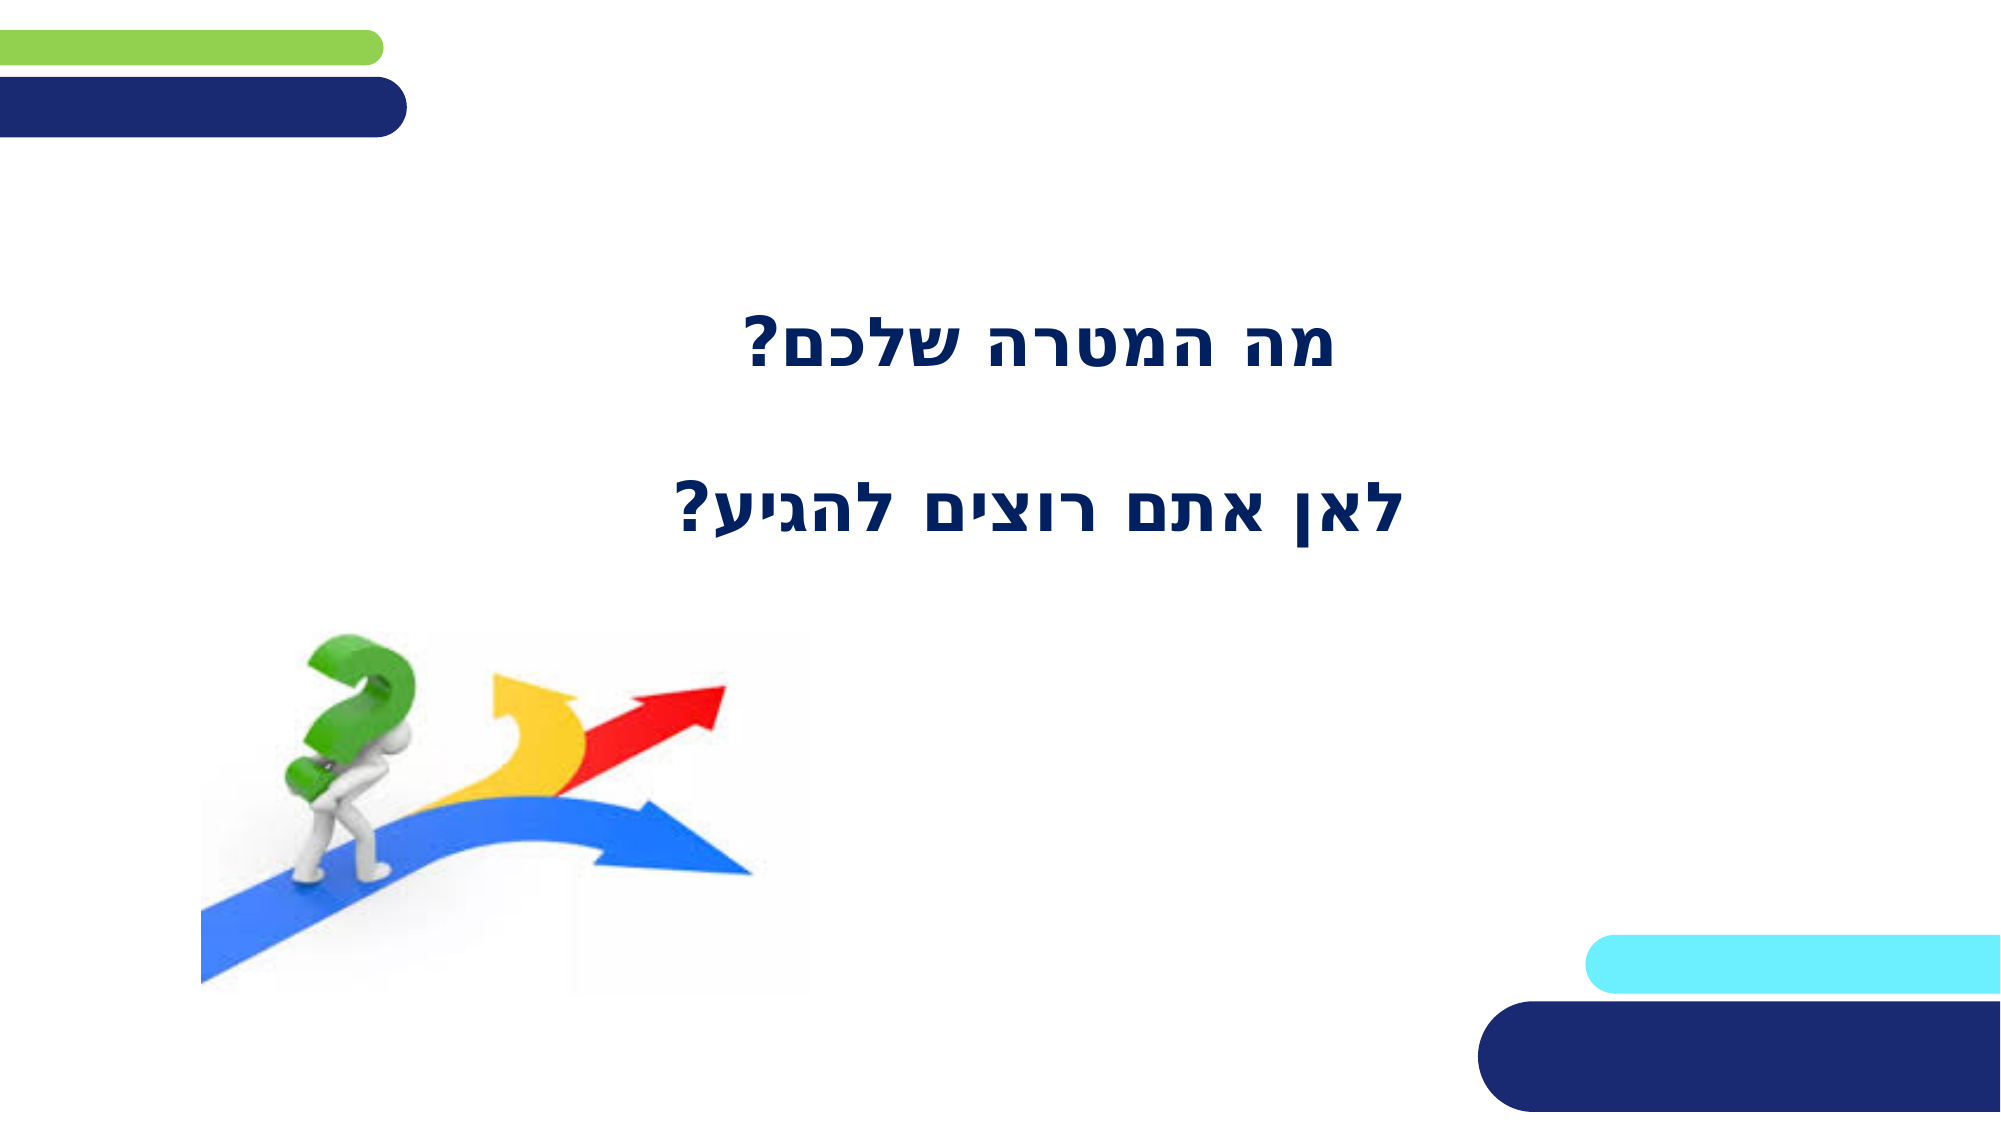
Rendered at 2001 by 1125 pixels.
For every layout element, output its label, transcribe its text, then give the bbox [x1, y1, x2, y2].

picture [201, 538, 813, 996]
title מה המטרה שלכם? לאן אתם רוצים להגיע? [249, 321, 1831, 440]
